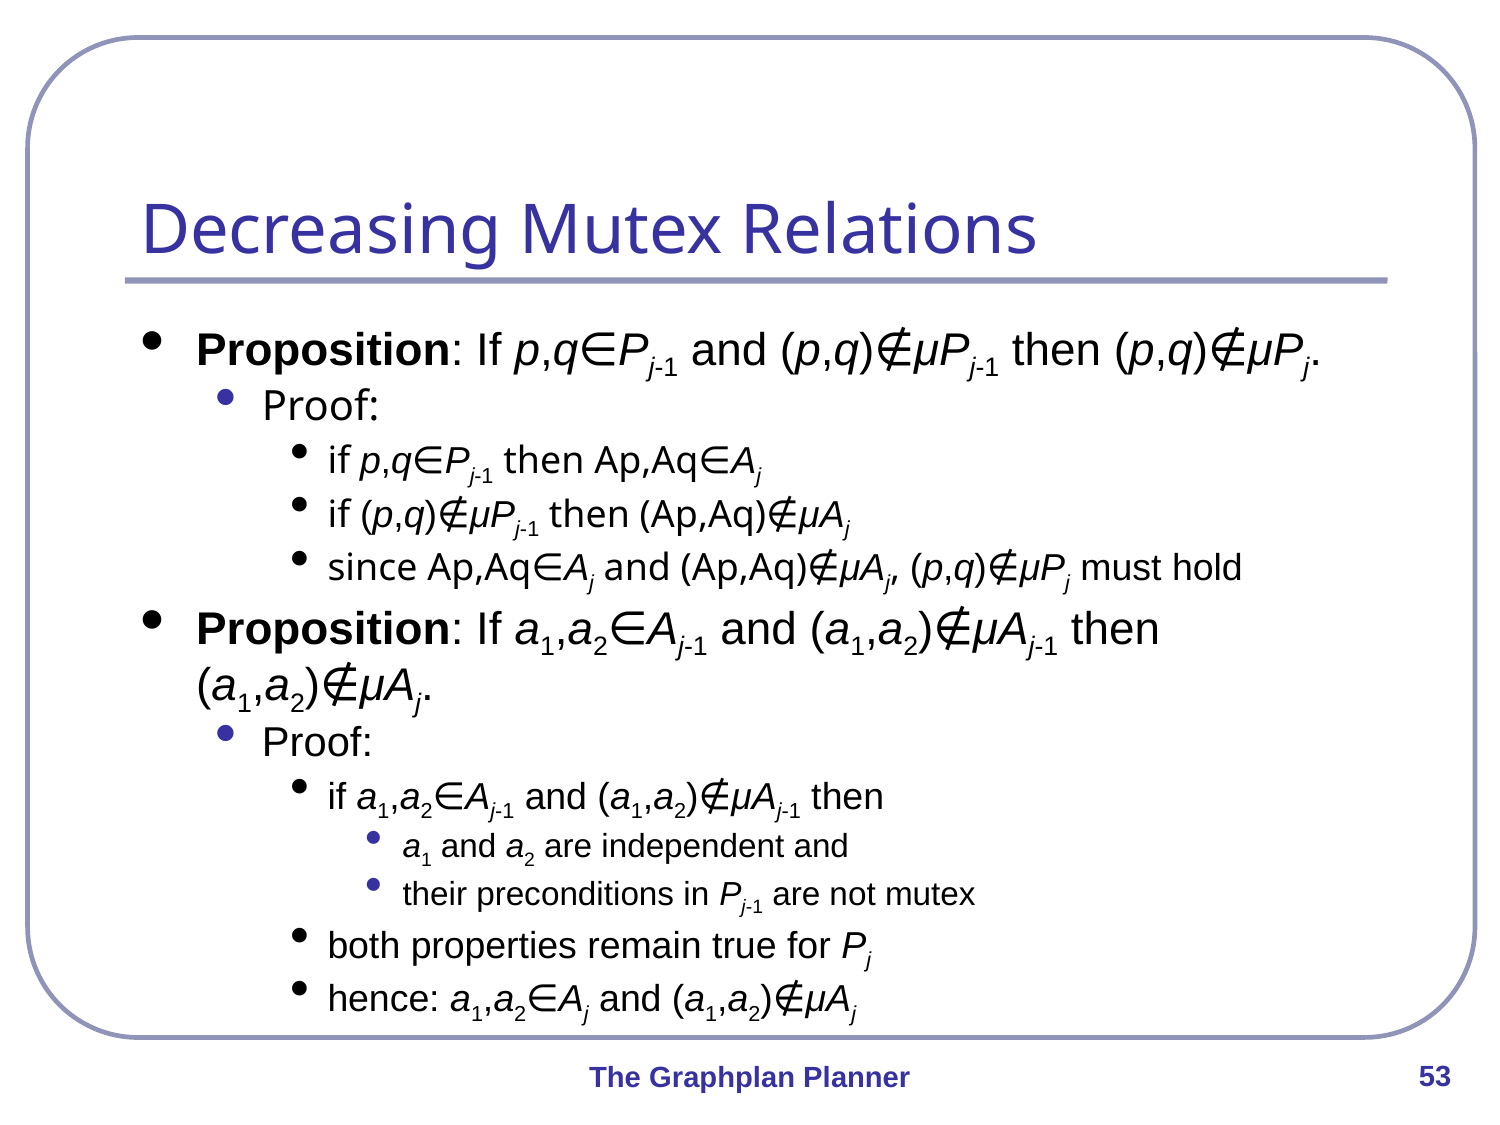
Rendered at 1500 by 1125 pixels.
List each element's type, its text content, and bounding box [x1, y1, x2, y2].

footer The Graphplan Planner [395, 1050, 1105, 1125]
slide_number 53 [1375, 1049, 1495, 1125]
title Decreasing Mutex Relations [124, 87, 1388, 276]
list Proposition: If p,q∈Pj-1 and (p,q)∉μPj-1 then (p,q)∉μPj. Proof: if p,q∈Pj-1 then Ap,Aq∈Aj if (p,q)∉μPj-1 then (Ap,Aq)∉μAj since Ap,Aq∈Aj and (Ap,Aq)∉μAj, (p,q)∉μPj must hold Proposition: If a1,a2∈Aj-1 and (a1,a2)∉μAj-1 then (a1,a2)∉μAj. Proof: if a1,a2∈Aj-1 and (a1,a2)∉μAj-1 then a1 and a2 are independent and their preconditions in Pj-1 are not mutex both properties remain true for Pj hence: a1,a2∈Aj and (a1,a2)∉μAj [124, 312, 1388, 1024]
